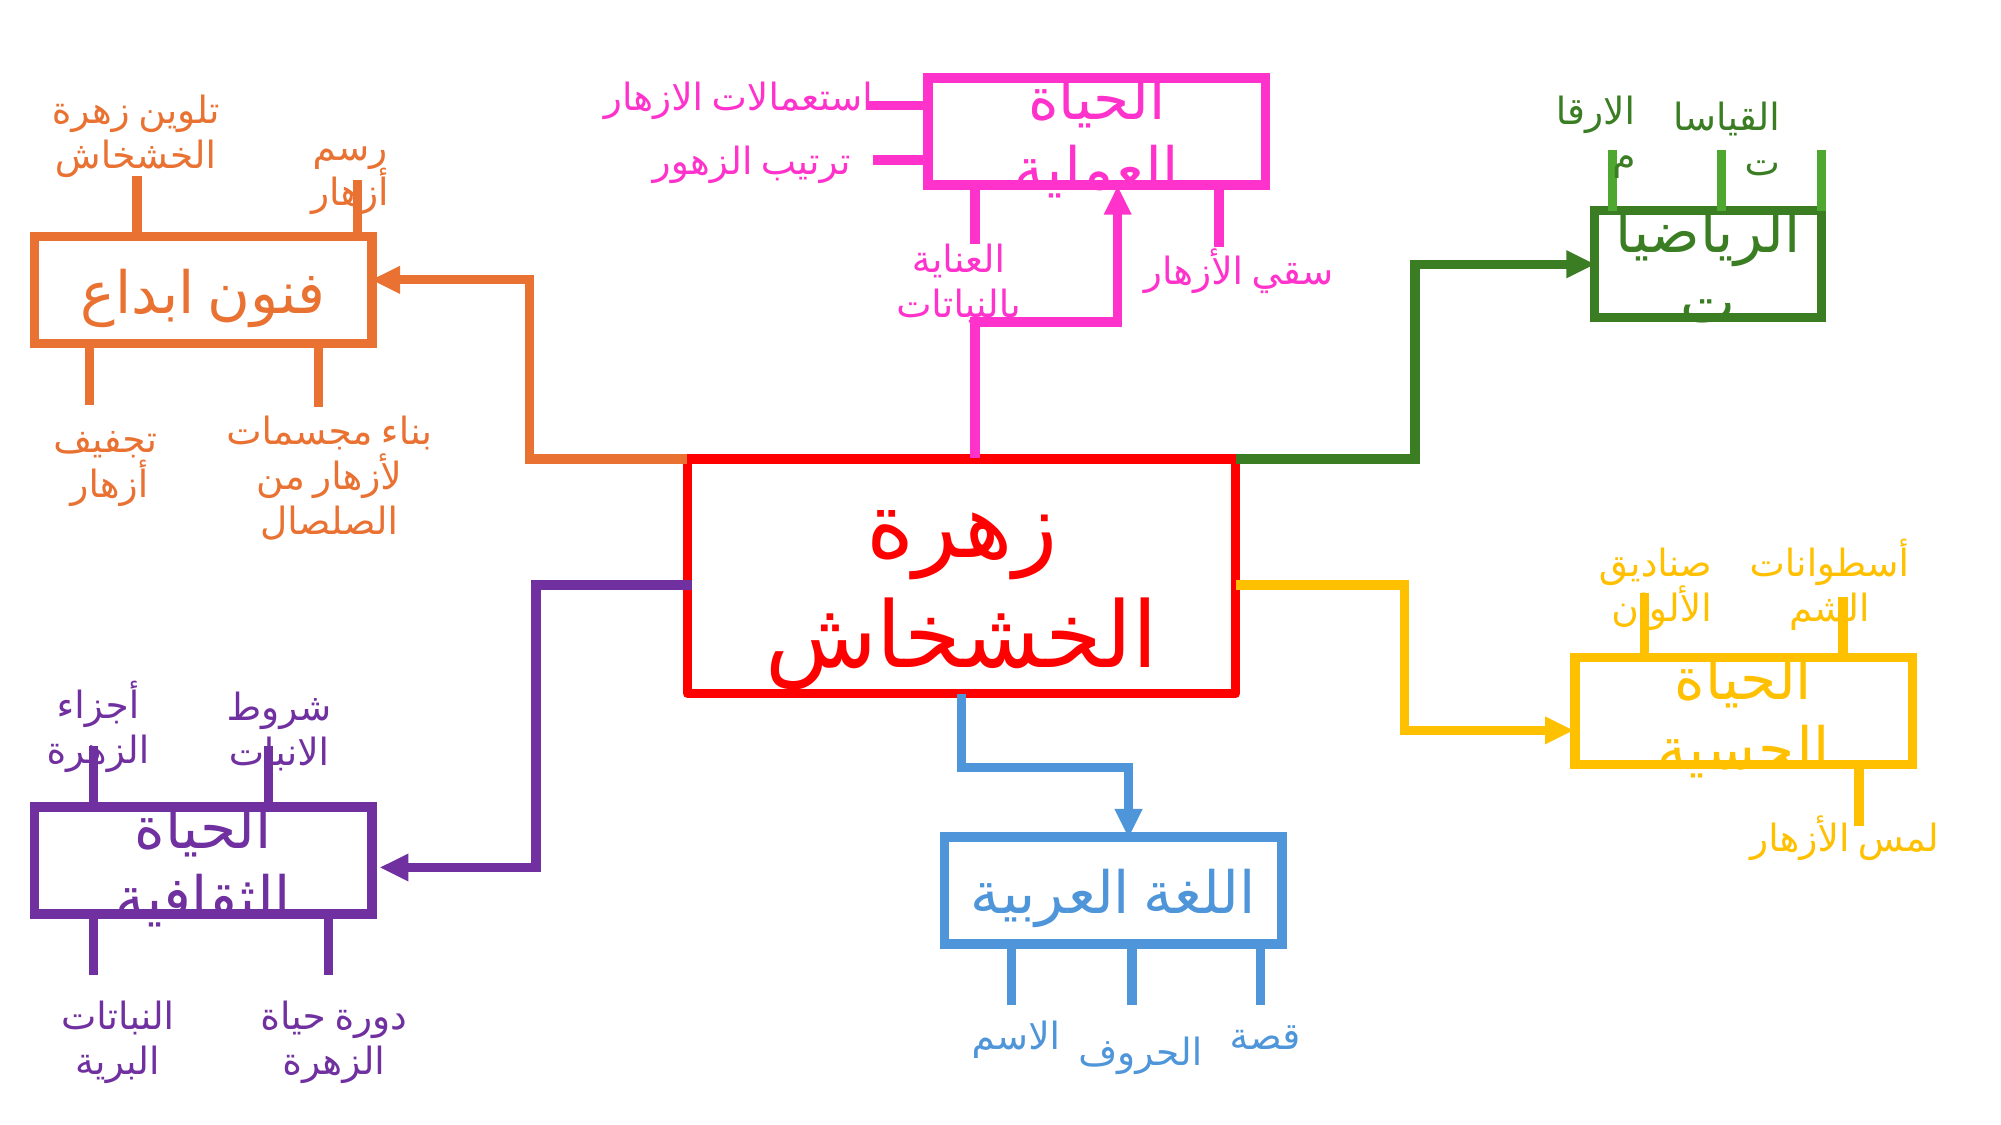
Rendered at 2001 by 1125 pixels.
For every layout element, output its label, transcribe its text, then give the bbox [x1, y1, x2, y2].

text_box بناء مجسمات لأزهار من الصلصال [194, 400, 464, 550]
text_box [1235, 584, 1574, 731]
text_box صناديق الألوان [1483, 532, 1707, 637]
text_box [1235, 263, 1596, 460]
text_box الحياة العملية [926, 76, 1267, 186]
text_box أسطوانات الشم [1707, 532, 1951, 637]
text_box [379, 584, 693, 868]
text_box الرياضيات [1593, 209, 1823, 319]
text_box الحروف [1053, 1020, 1220, 1081]
text_box الاسم [928, 1005, 1095, 1065]
text_box الحياة الحسية [1573, 656, 1914, 766]
text_box ترتيب الزهور [630, 129, 874, 190]
text_box النباتات البرية [34, 984, 201, 1090]
text_box فنون ابداع [33, 235, 373, 345]
text_box زهرة الخشخاش [687, 458, 1236, 694]
text_box اللغة العربية [943, 836, 1284, 946]
text_box دورة حياة الزهرة [211, 984, 456, 1090]
text_box العناية بالنباتات [837, 227, 1081, 333]
text_box لمس الأزهار [1723, 806, 1966, 867]
text_box الحياة الثقافية [33, 805, 373, 915]
text_box سقي الأزهار [1117, 239, 1361, 300]
text_box تجفيف أزهار [0, 407, 194, 512]
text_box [910, 250, 1183, 394]
text_box الارقام [1539, 79, 1650, 185]
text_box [918, 627, 1172, 796]
text_box رسم أزهار [266, 115, 433, 221]
text_box قصة [1177, 1005, 1344, 1065]
text_box أجزاء الزهرة [0, 673, 204, 779]
text_box القياسات [1642, 85, 1795, 191]
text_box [371, 279, 688, 460]
text_box تلوين زهرة الخشخاش [4, 78, 267, 184]
text_box استعمالات الازهار [580, 65, 897, 126]
text_box شروط الانبات [158, 675, 379, 780]
